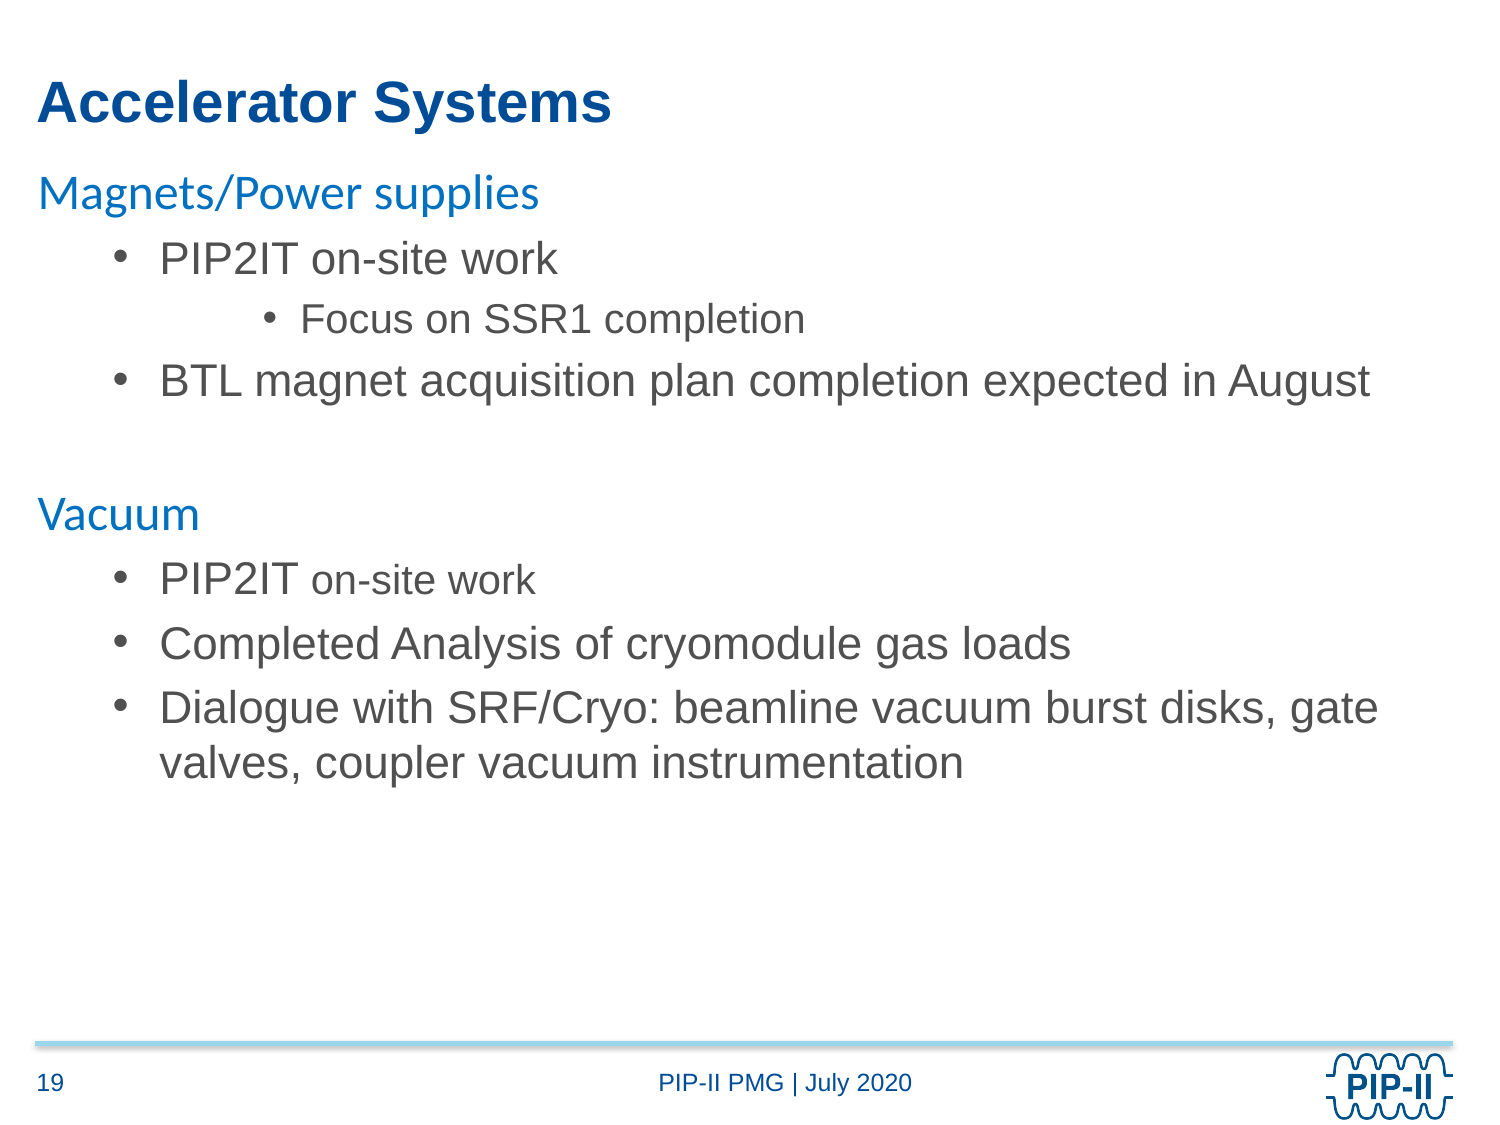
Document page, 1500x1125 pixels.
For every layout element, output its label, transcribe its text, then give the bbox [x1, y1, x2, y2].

text_box Magnets/Power supplies PIP2IT on-site work Focus on SSR1 completion BTL magnet acquisition plan completion expected in August Vacuum PIP2IT on-site work Completed Analysis of cryomodule gas loads Dialogue with SRF/Cryo: beamline vacuum burst disks, gate valves, coupler vacuum instrumentation [37, 159, 1461, 1010]
picture [1326, 1053, 1453, 1120]
title Accelerator Systems [36, 65, 1432, 134]
footer PIP-II PMG | July 2020 [293, 1066, 1279, 1107]
slide_number 19 [36, 1066, 105, 1106]
